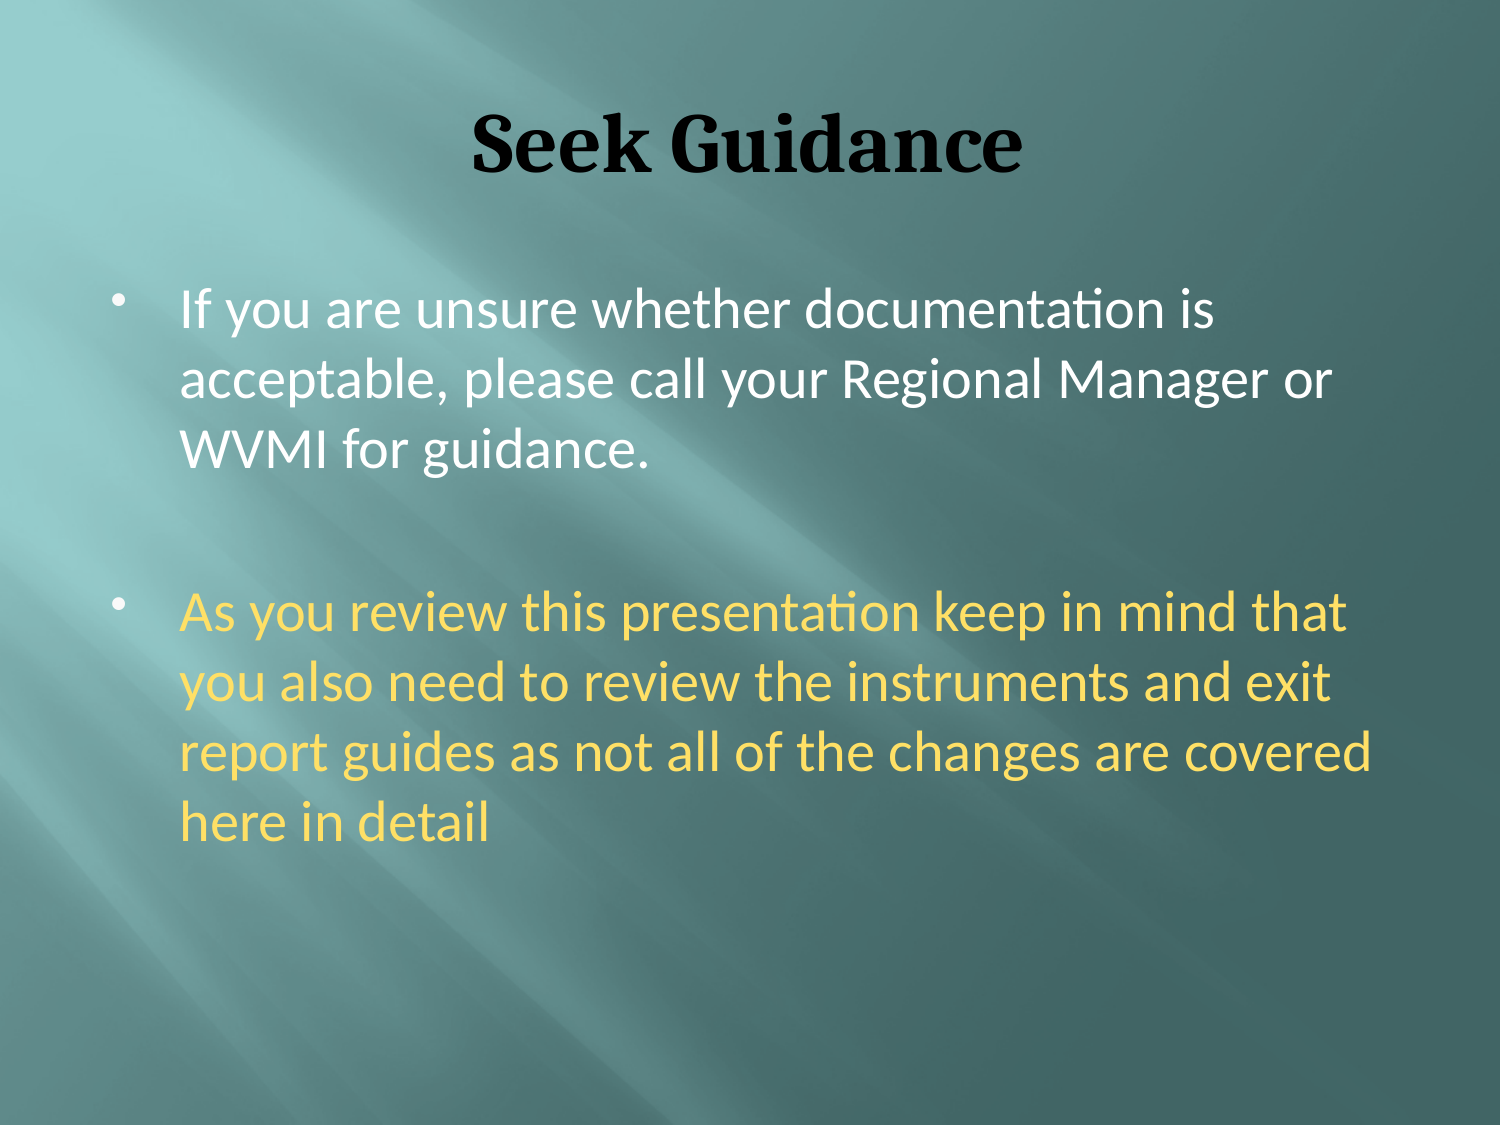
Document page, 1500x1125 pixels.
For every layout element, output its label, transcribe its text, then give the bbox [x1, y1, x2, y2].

title Seek Guidance [75, 45, 1425, 233]
list If you are unsure whether documentation is acceptable, please call your Regional Manager or WVMI for guidance. As you review this presentation keep in mind that you also need to review the instruments and exit report guides as not all of the changes are covered here in detail [74, 262, 1426, 1036]
